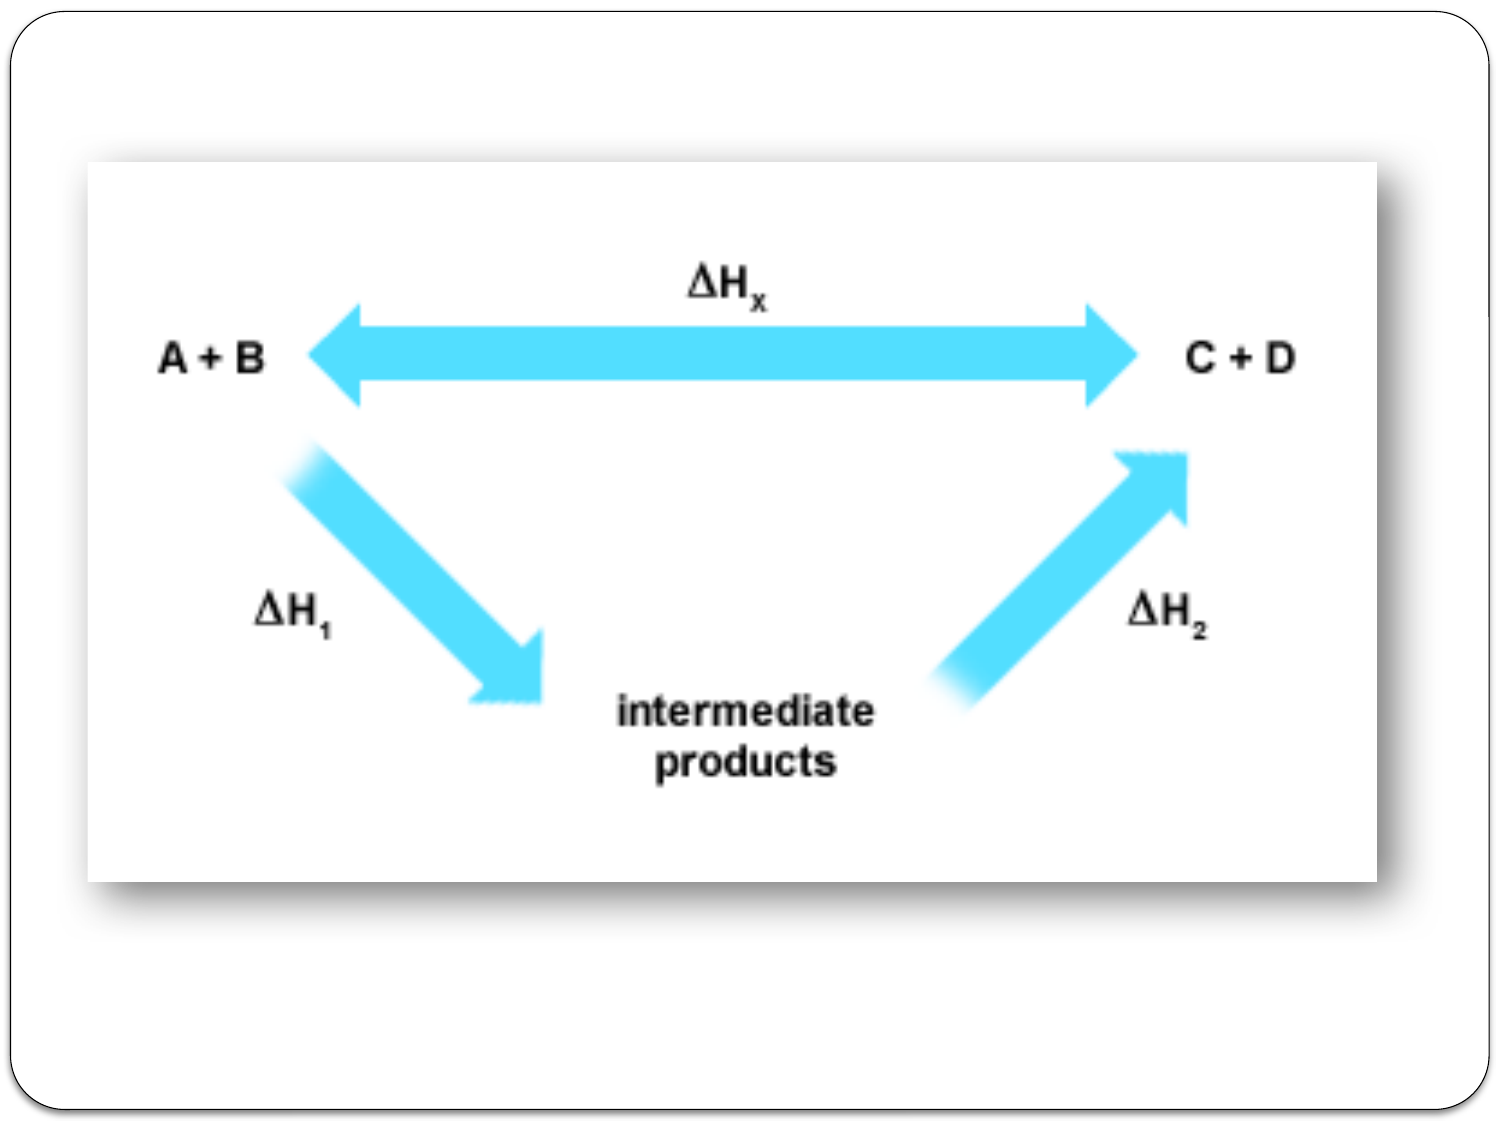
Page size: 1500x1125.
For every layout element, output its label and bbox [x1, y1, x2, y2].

picture [87, 162, 1378, 882]
